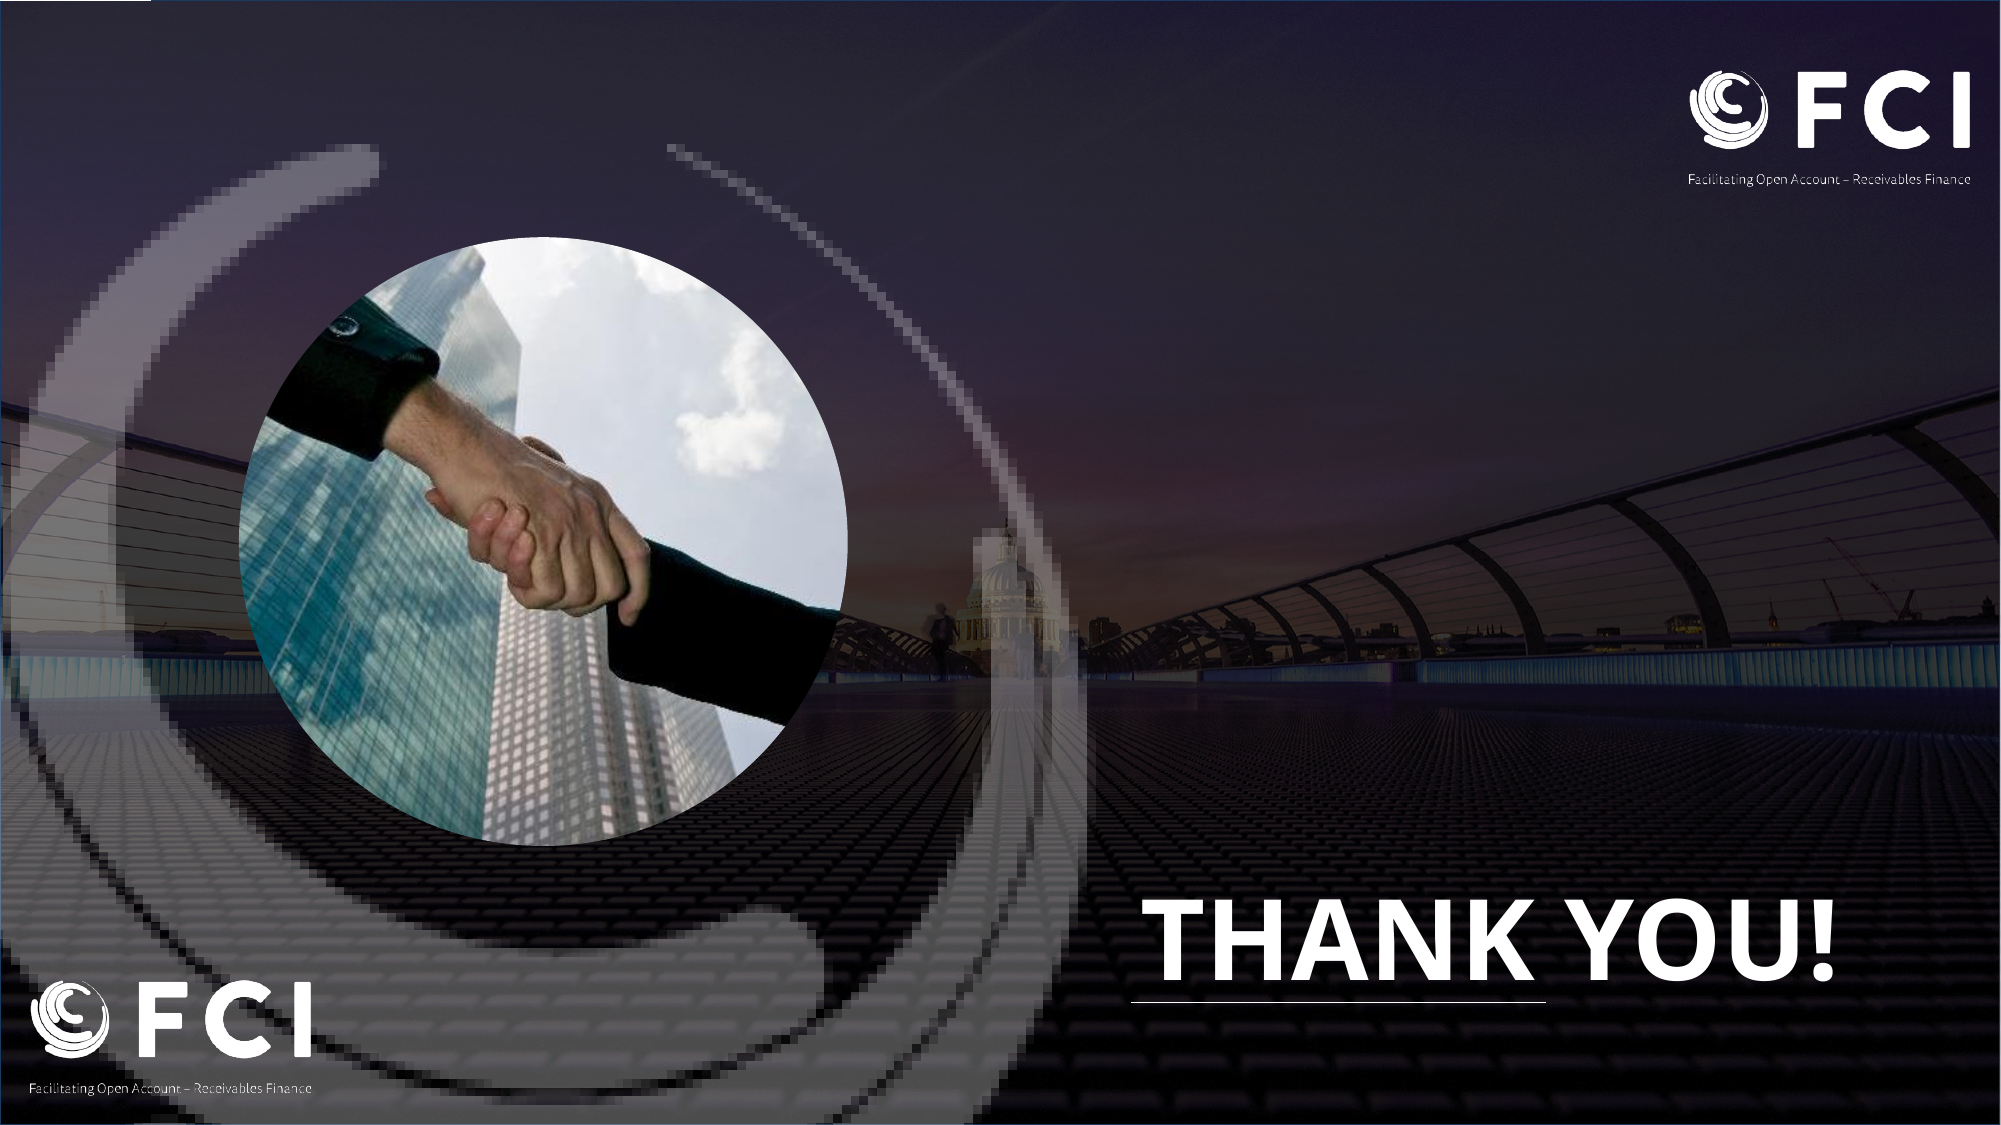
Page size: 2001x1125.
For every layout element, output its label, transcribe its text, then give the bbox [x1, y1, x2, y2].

title Thank you! [1125, 669, 1970, 1013]
picture [0, 1, 1999, 1125]
